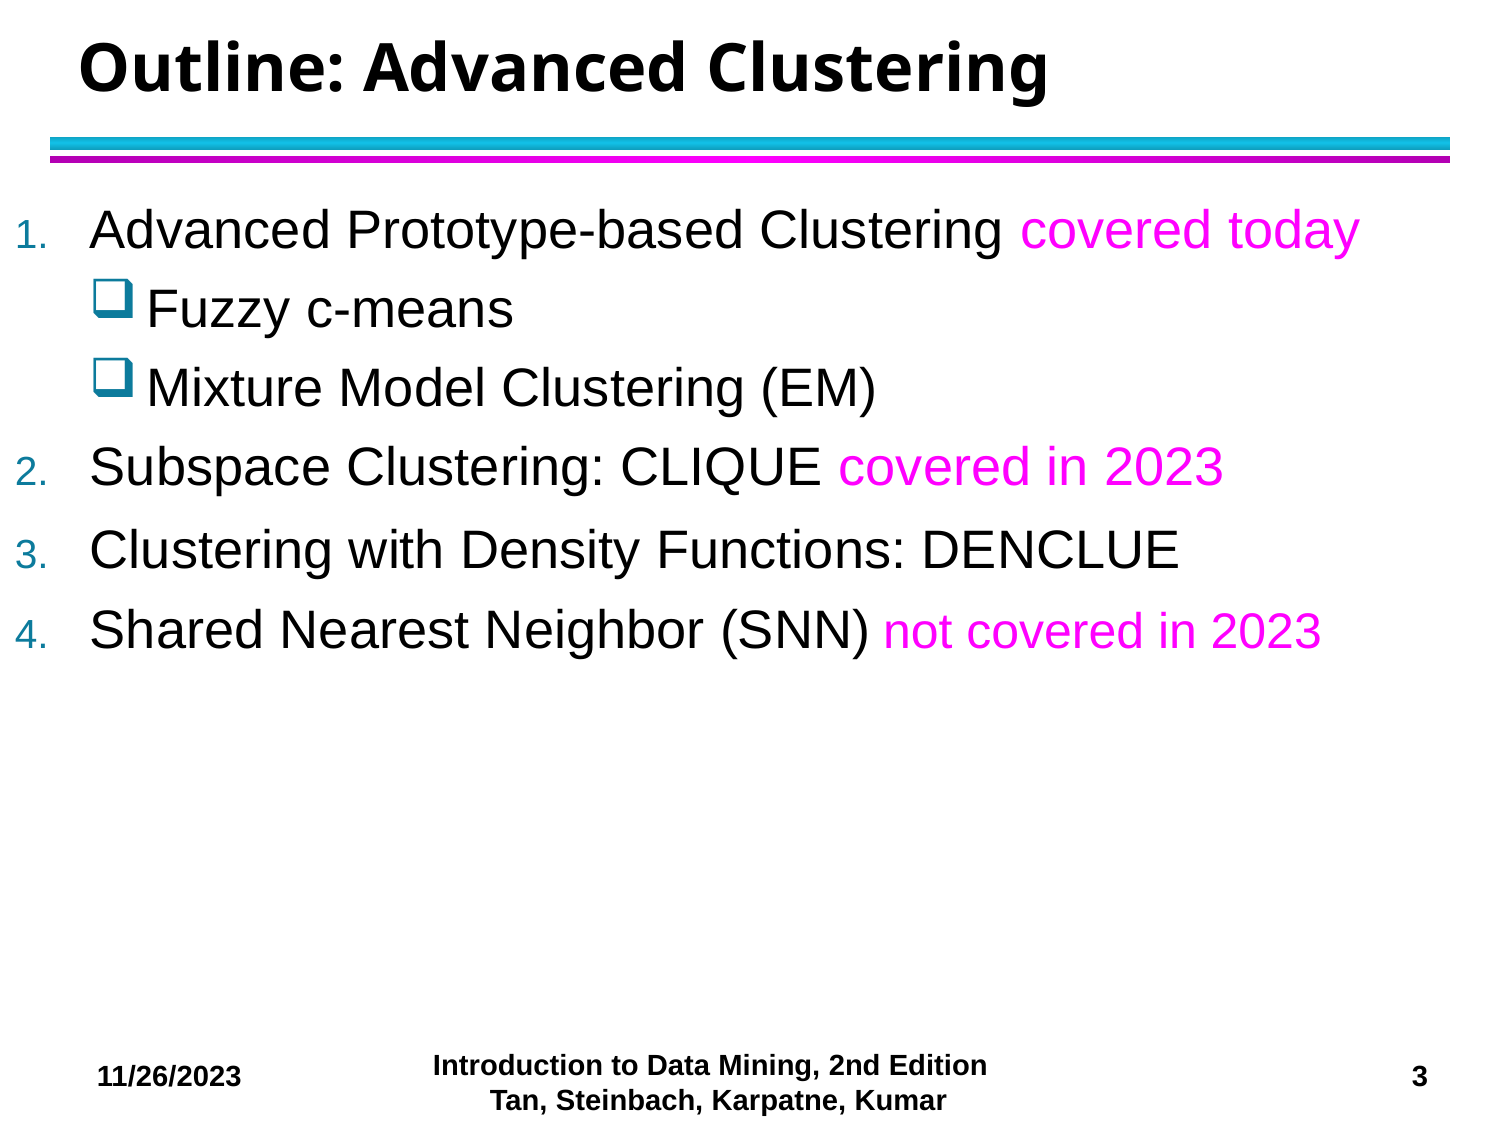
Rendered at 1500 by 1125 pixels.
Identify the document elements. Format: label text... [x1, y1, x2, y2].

title Outline: Advanced Clustering [62, 24, 1421, 113]
list Advanced Prototype-based Clustering covered today Fuzzy c-means Mixture Model Clustering (EM) Subspace Clustering: CLIQUE covered in 2023 Clustering with Density Functions: DENCLUE Shared Nearest Neighbor (SNN) not covered in 2023 [0, 187, 1470, 1038]
